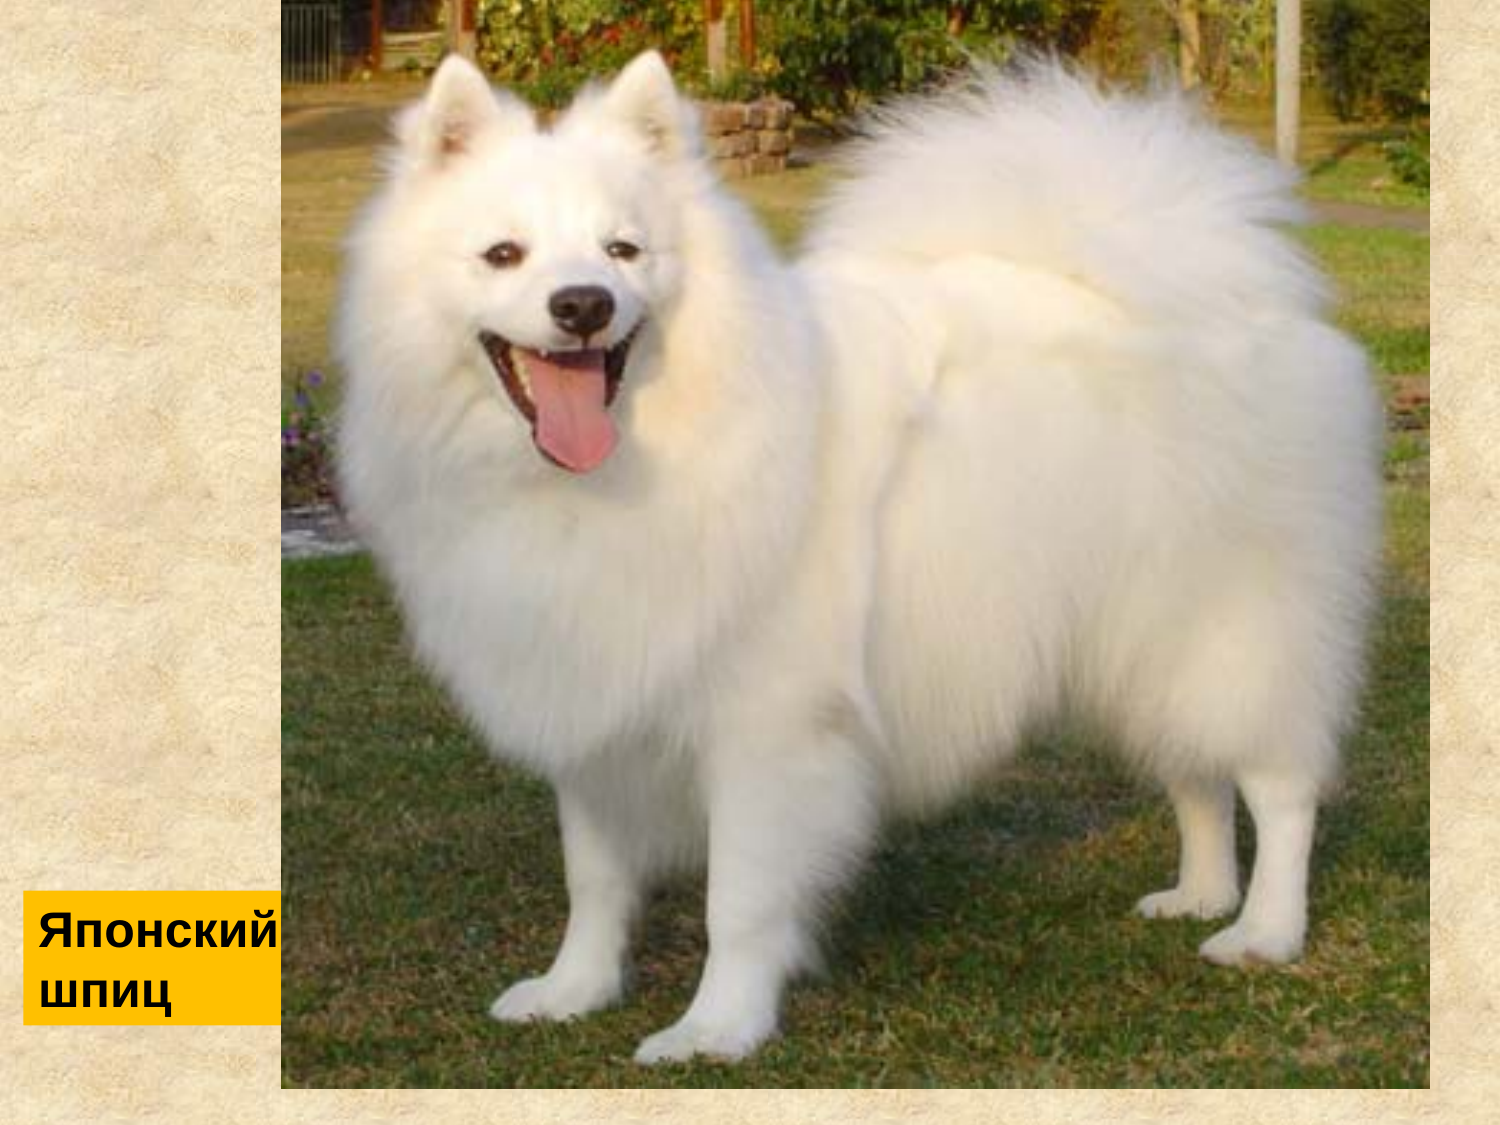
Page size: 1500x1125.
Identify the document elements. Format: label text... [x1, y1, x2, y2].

picture [0, 0, 1500, 1125]
text_box Японский шпиц [23, 890, 275, 1026]
